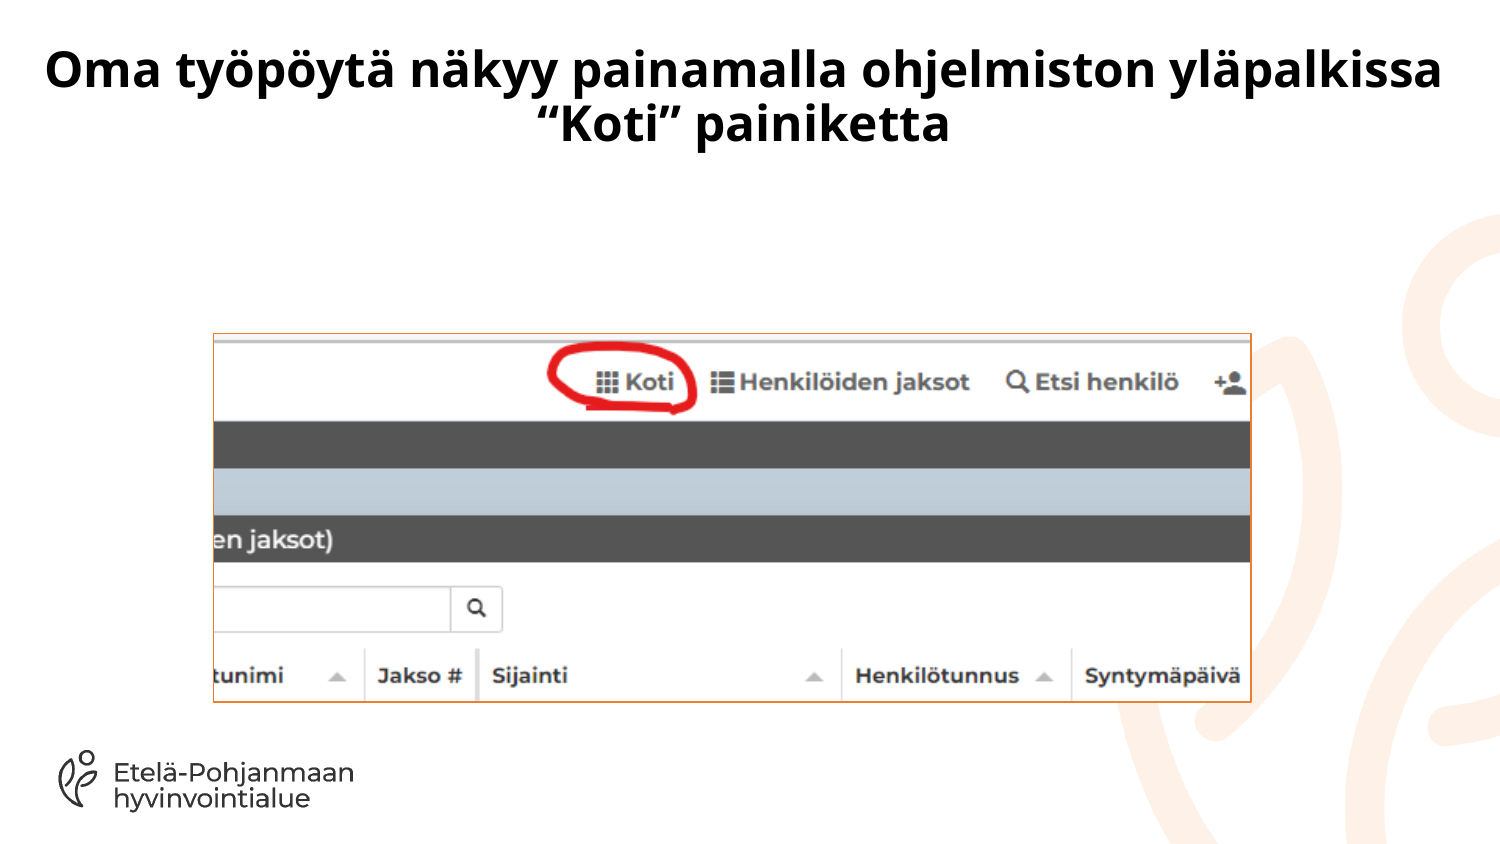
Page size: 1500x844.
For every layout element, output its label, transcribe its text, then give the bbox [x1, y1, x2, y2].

title Oma työpöytä näkyy painamalla ohjelmiston yläpalkissa “Koti” painiketta [6, 39, 1482, 158]
picture [2, 2, 1500, 844]
